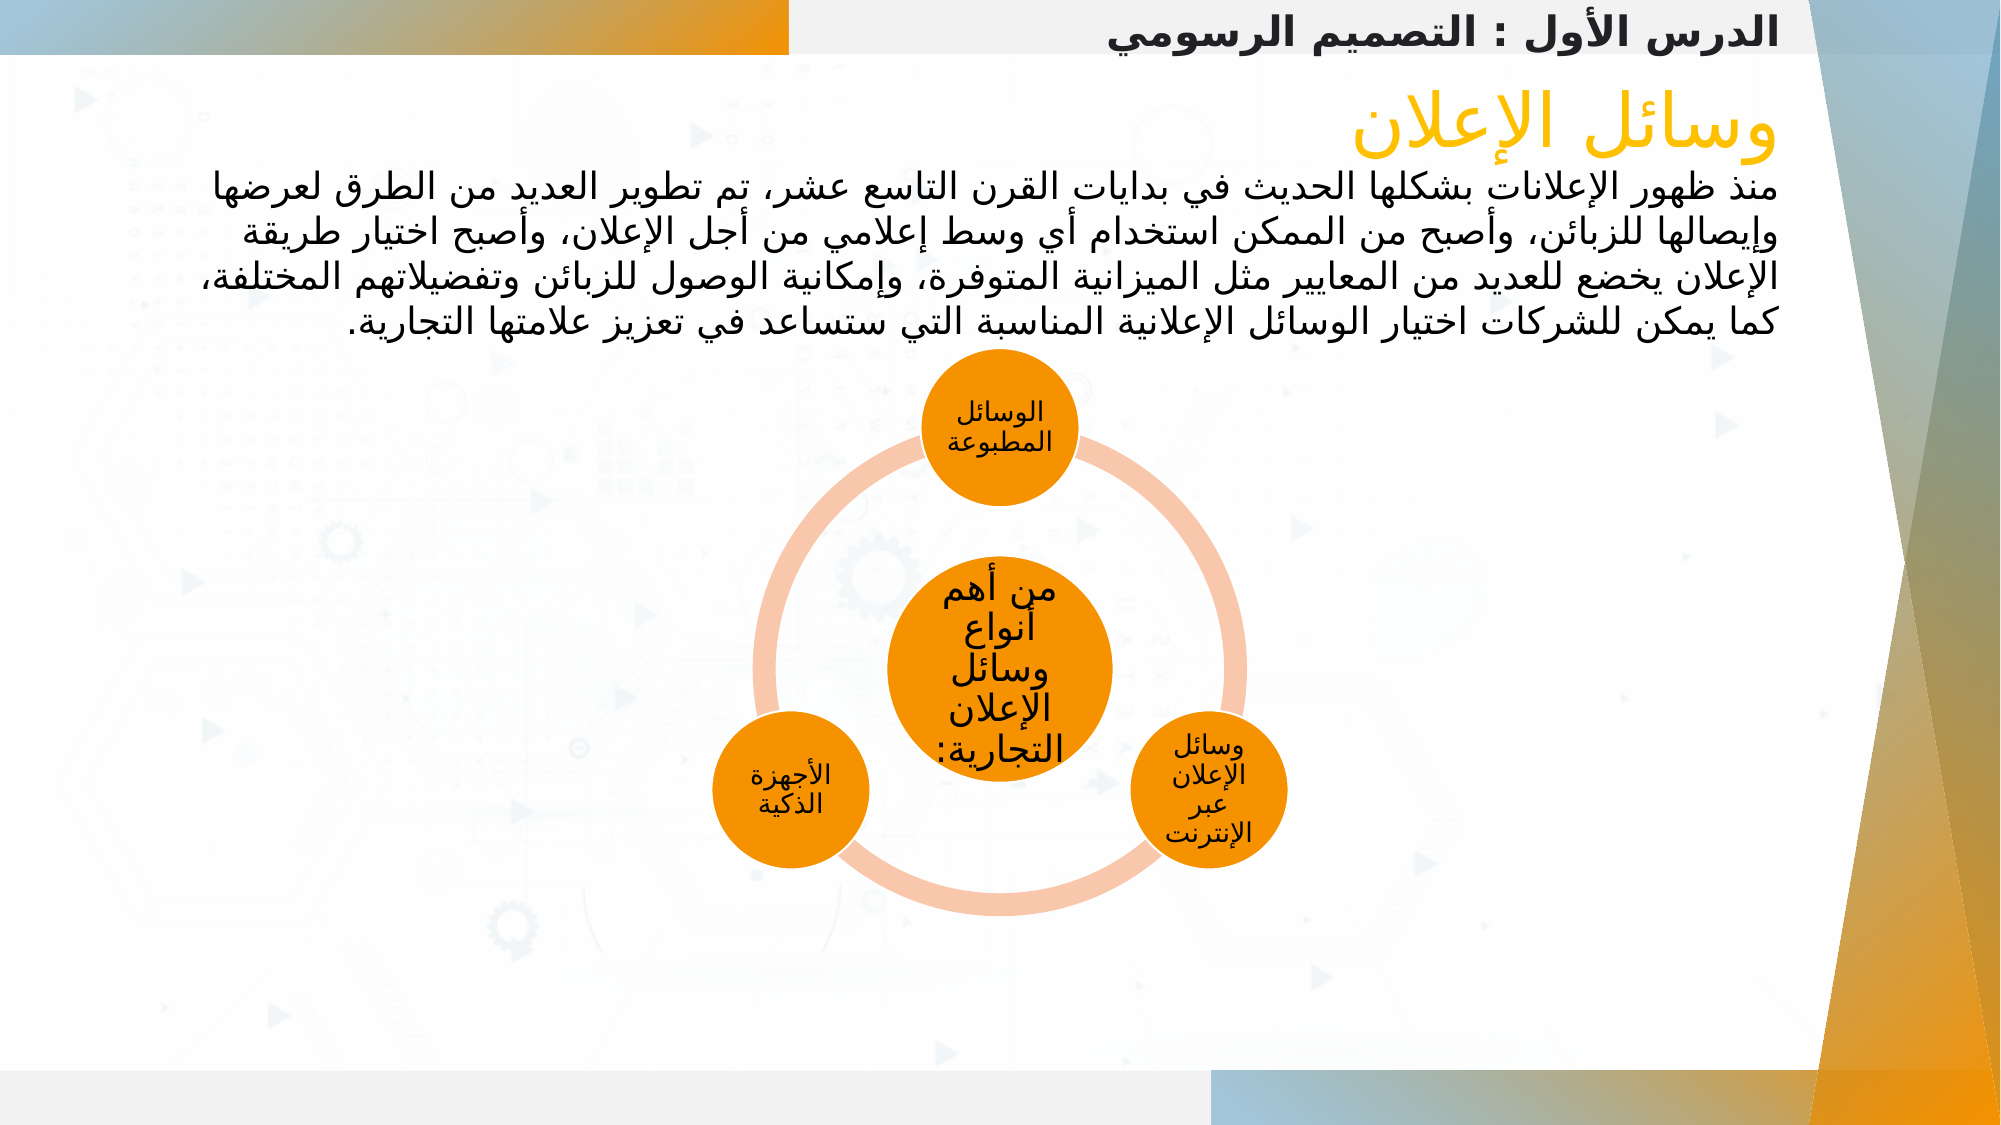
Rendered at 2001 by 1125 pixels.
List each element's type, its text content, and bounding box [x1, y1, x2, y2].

text_box وسائل الإعلان منذ ظهور الإعلانات بشكلها الحديث في بدايات القرن التاسع عشر، تم تطوير العديد من الطرق لعرضها وإيصالها للزبائن، وأصبح من الممكن استخدام أي وسط إعلامي من أجل الإعلان، وأصبح اختيار طريقة الإعلان يخضع للعديد من المعايير مثل الميزانية المتوفرة، وإمكانية الوصول للزبائن وتفضيلاتهم المختلفة، كما يمكن للشركات اختيار الوسائل الإعلانية المناسبة التي ستساعد في تعزيز علامتها التجارية. [184, 64, 1796, 395]
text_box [549, 347, 1451, 949]
text_box الدرس الأول : التصميم الرسومي [870, 0, 1871, 63]
